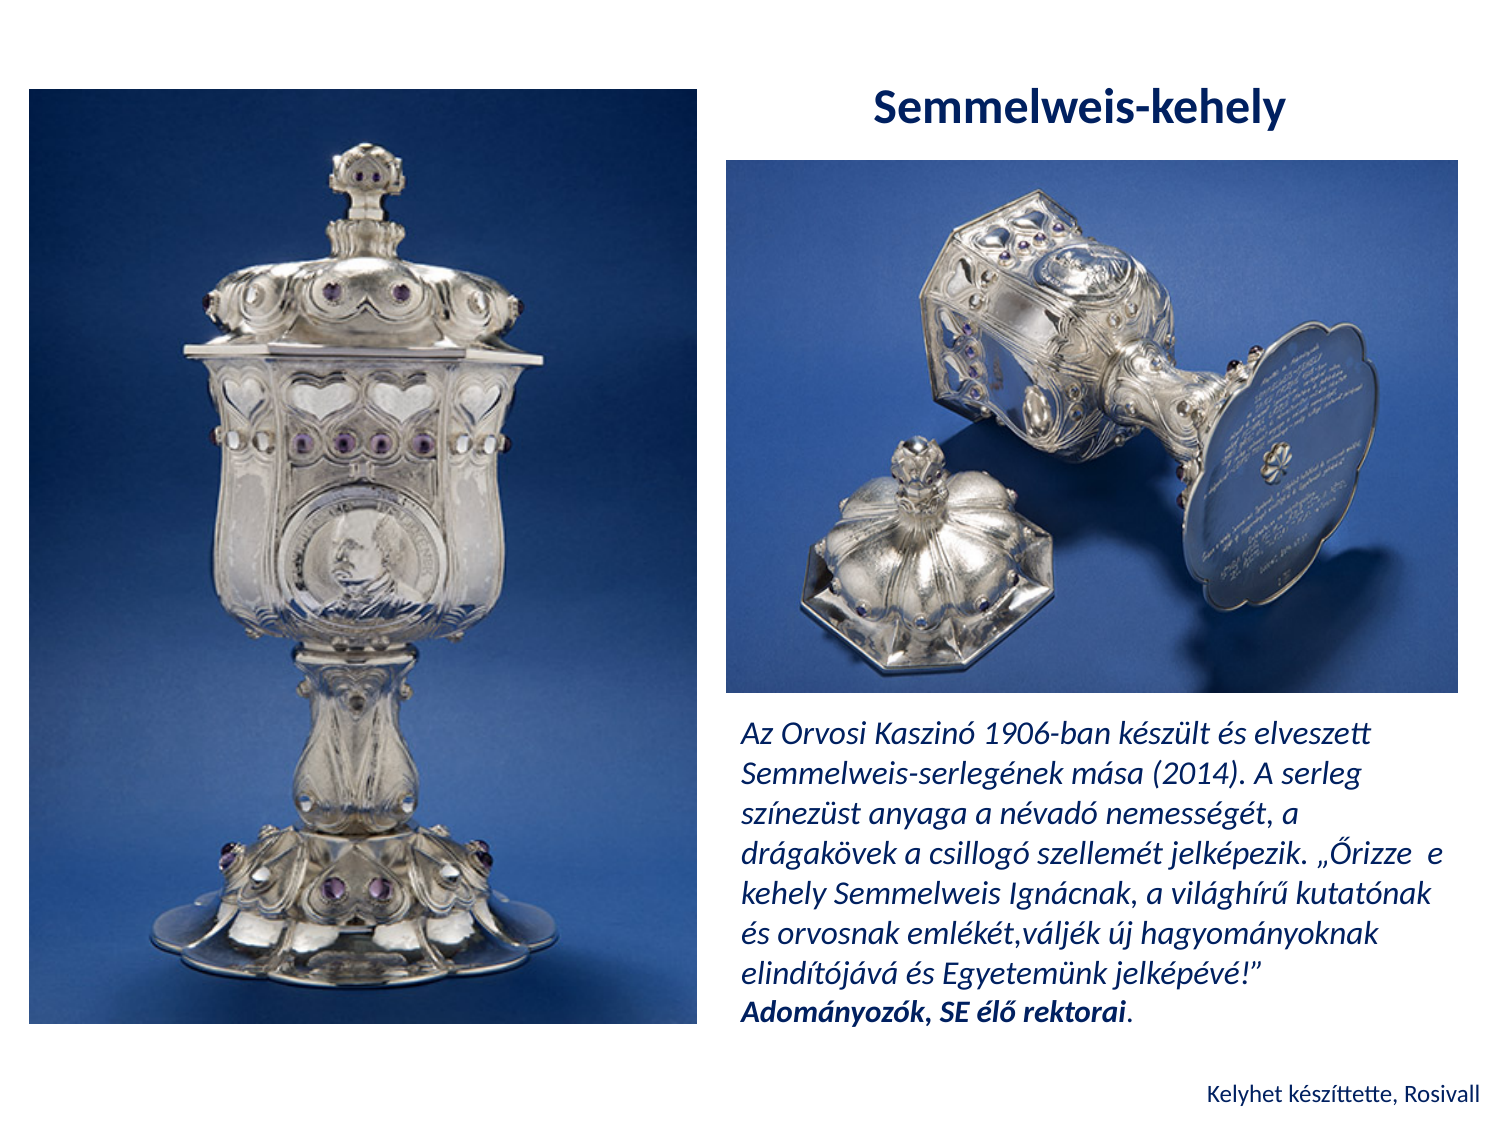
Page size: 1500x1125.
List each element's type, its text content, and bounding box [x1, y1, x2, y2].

text_box Az Orvosi Kaszinó 1906-ban készült és elveszett Semmelweis-serlegének mása (2014). A serleg színezüst anyaga a névadó nemességét, a drágakövek a csillogó szellemét jelképezik. „Őrizze e kehely Semmelweis Ignácnak, a világhírű kutatónak és orvosnak emlékét,váljék új hagyományoknak elindítójává és Egyetemünk jelképévé!” Adományozók, SE élő rektorai. [726, 704, 1477, 1081]
text_box Semmelweis-kehely [858, 66, 1311, 142]
text_box Kelyhet készíttette, Rosivall [1192, 1070, 1496, 1116]
picture [726, 160, 1458, 693]
picture [29, 89, 697, 1024]
